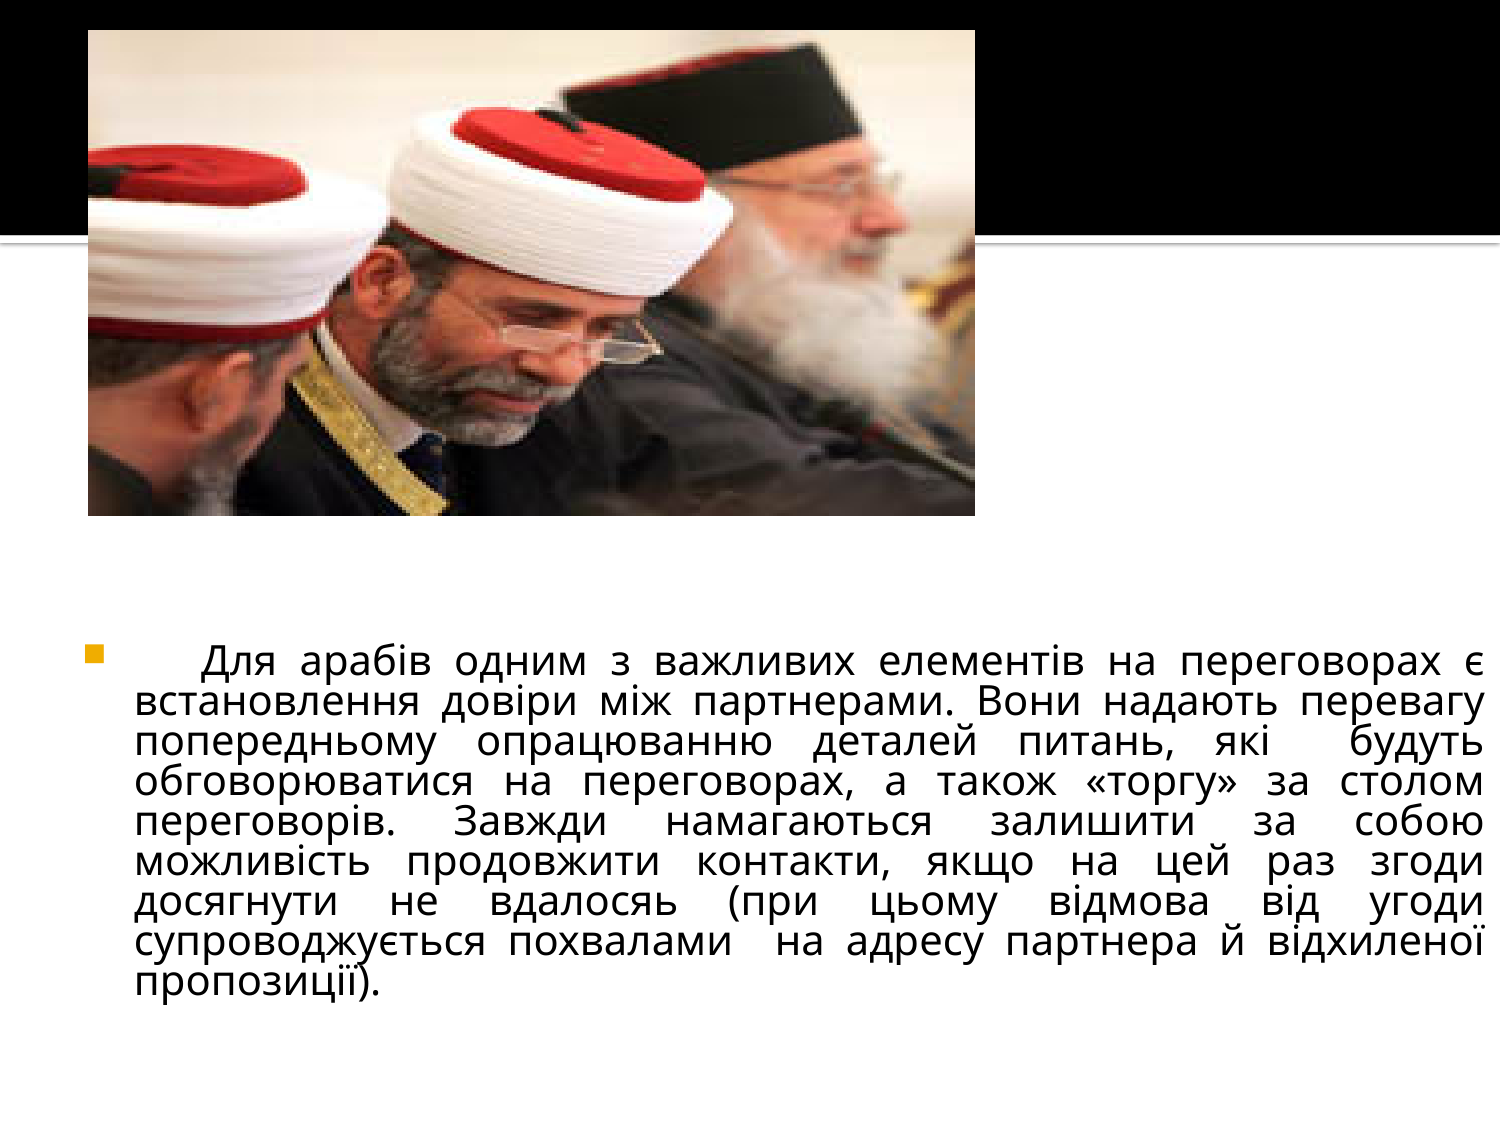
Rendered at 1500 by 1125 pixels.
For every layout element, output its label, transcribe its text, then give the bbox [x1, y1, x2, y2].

picture [88, 30, 975, 516]
list Для арабів одним з важливих елементів на переговорах є встановлення довіри між партнерами. Вони надають перевагу попередньому опрацюванню деталей питань, які будуть обговорюватися на переговорах, а також «торгу» за столом переговорів. Завжди намагаються залишити за собою можливість продовжити контакти, якщо на цей раз згоди досягнути не вдалосяь (при цьому відмова від угоди супроводжується похвалами на адресу партнера й відхиленої пропозиції). [53, 538, 1500, 1006]
